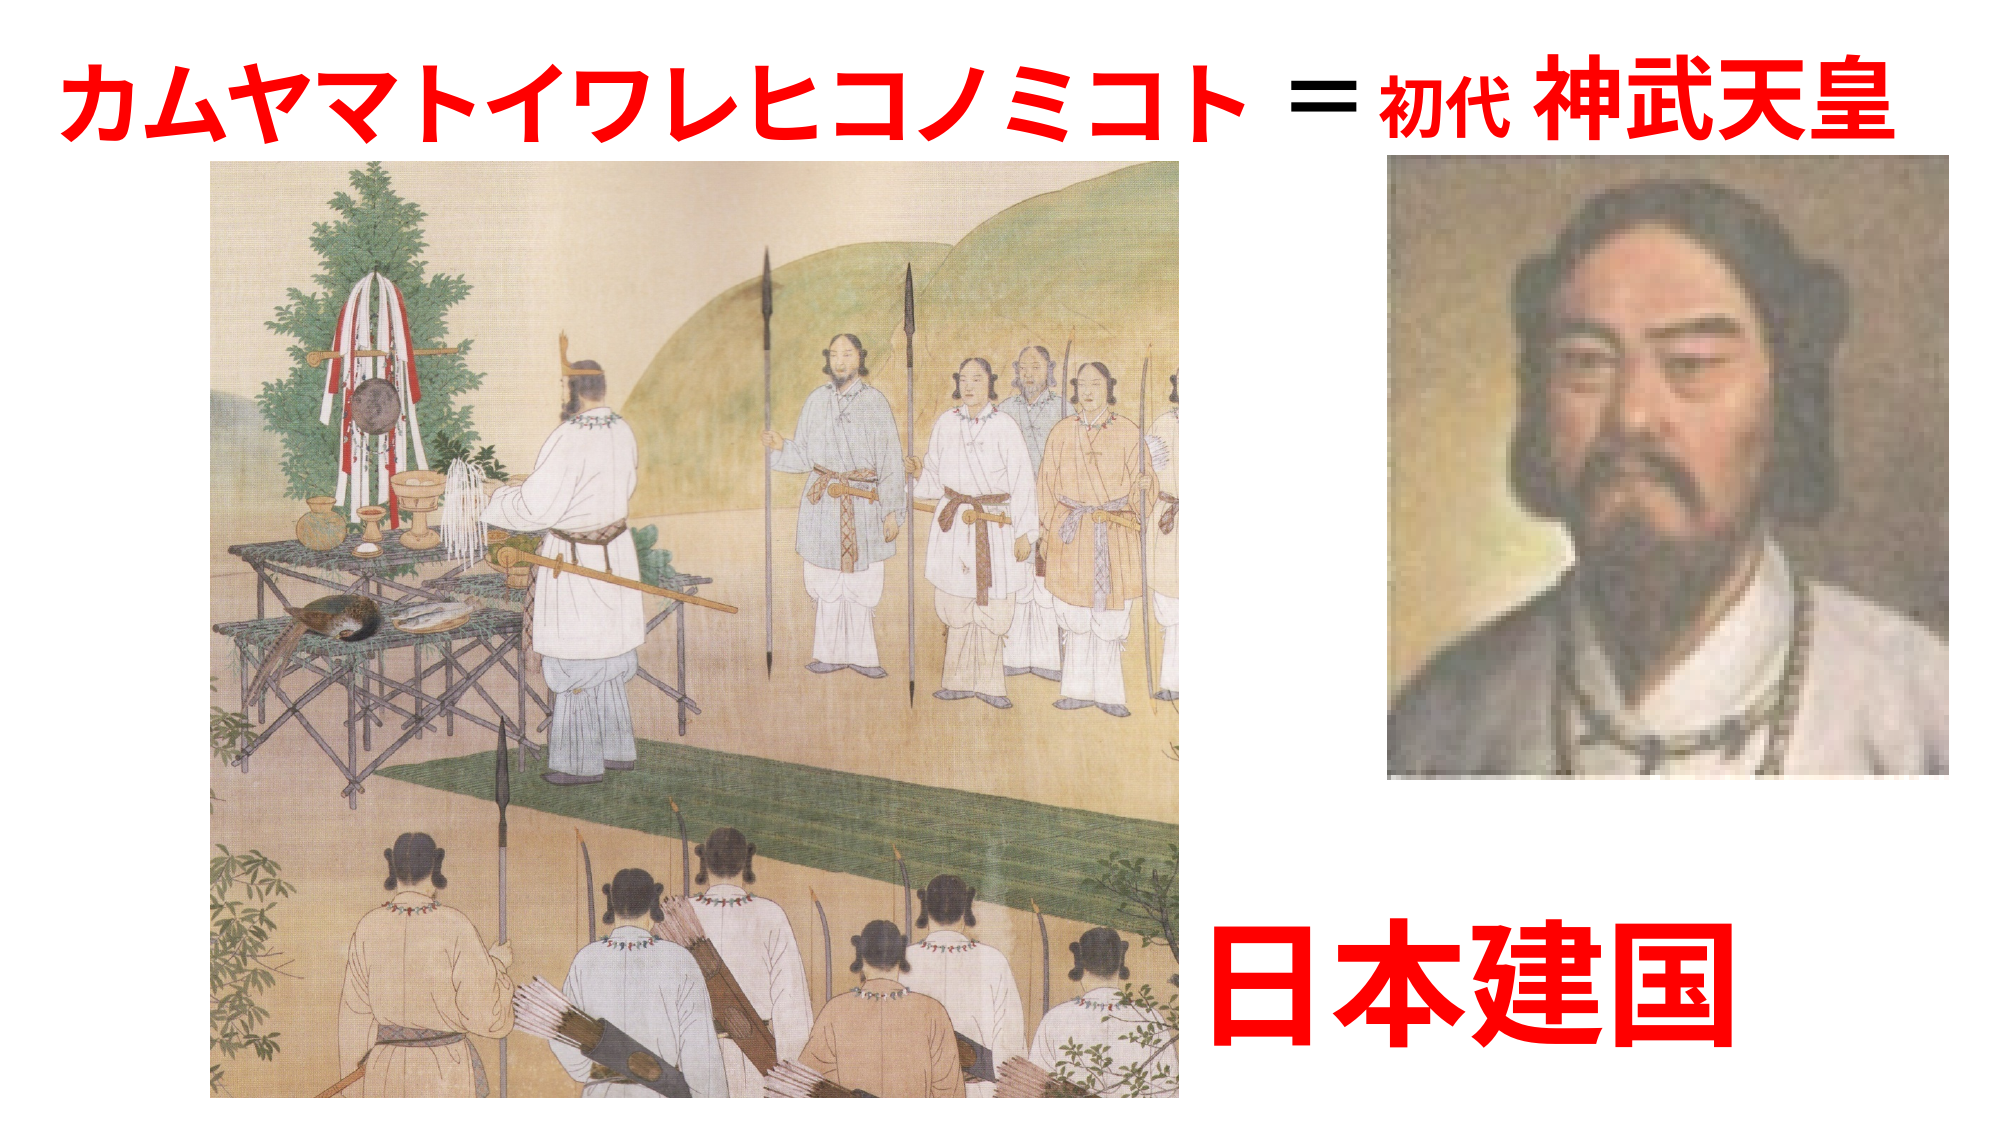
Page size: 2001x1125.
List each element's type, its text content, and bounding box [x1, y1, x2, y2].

picture [1386, 154, 1950, 781]
picture [209, 160, 1180, 1098]
text_box 日本建国 [1180, 890, 1864, 1086]
text_box ＝ 初代 神武天皇 [1263, 33, 2000, 150]
text_box カムヤマトイワレヒコノミコト [39, 39, 1388, 156]
